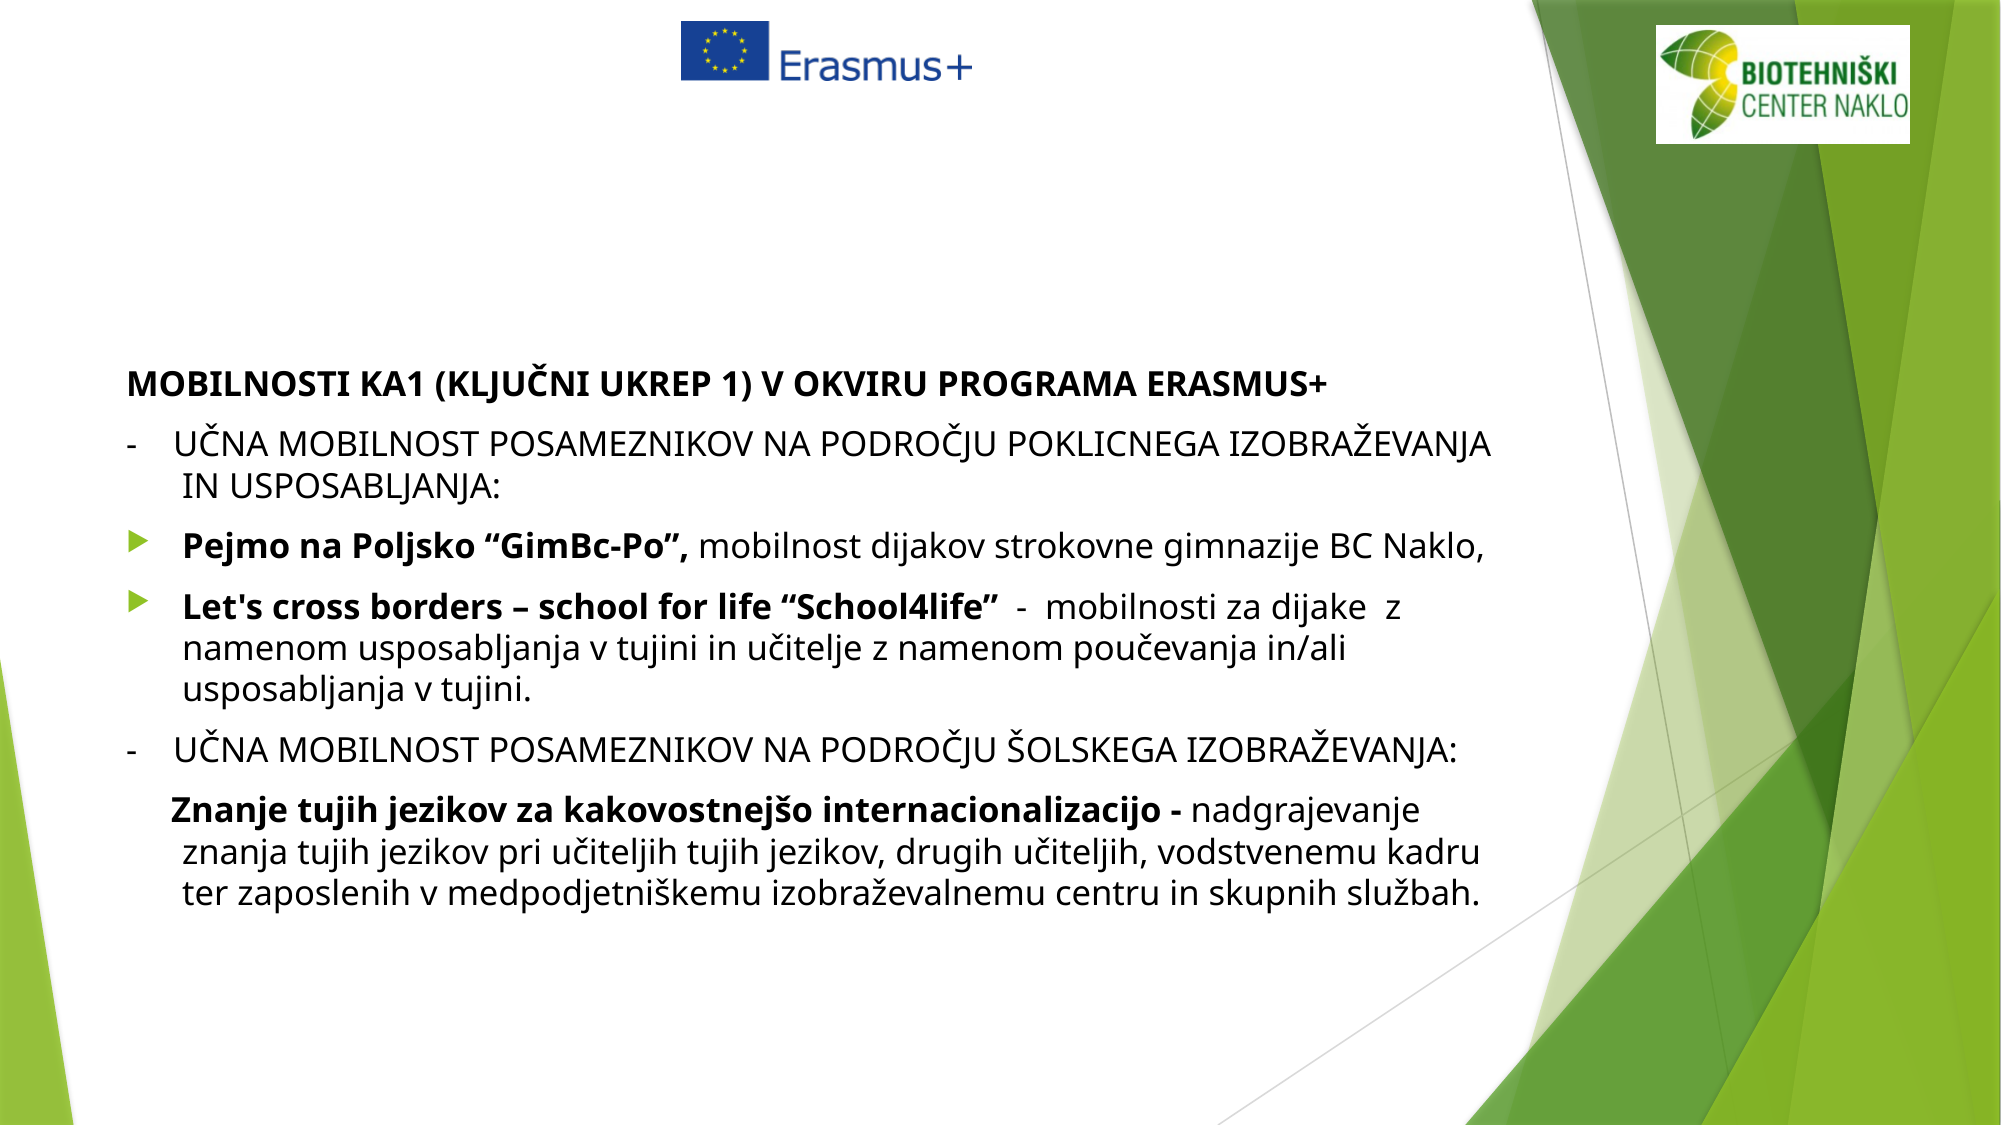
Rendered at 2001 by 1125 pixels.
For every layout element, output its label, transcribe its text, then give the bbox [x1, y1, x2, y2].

list MOBILNOSTI KA1 (KLJUČNI UKREP 1) V OKVIRU PROGRAMA ERASMUS+ - UČNA MOBILNOST POSAMEZNIKOV NA PODROČJU POKLICNEGA IZOBRAŽEVANJA IN USPOSABLJANJA: Pejmo na Poljsko “GimBc-Po”, mobilnost dijakov strokovne gimnazije BC Naklo, Let's cross borders – school for life “School4life” - mobilnosti za dijake z namenom usposabljanja v tujini in učitelje z namenom poučevanja in/ali usposabljanja v tujini. - UČNA MOBILNOST POSAMEZNIKOV NA PODROČJU ŠOLSKEGA IZOBRAŽEVANJA: Znanje tujih jezikov za kakovostnejšo internacionalizacijo - nadgrajevanje znanja tujih jezikov pri učiteljih tujih jezikov, drugih učiteljih, vodstvenemu kadru ter zaposlenih v medpodjetniškemu izobraževalnemu centru in skupnih službah. [111, 354, 1522, 992]
picture [1655, 25, 1911, 145]
picture [680, 20, 972, 81]
